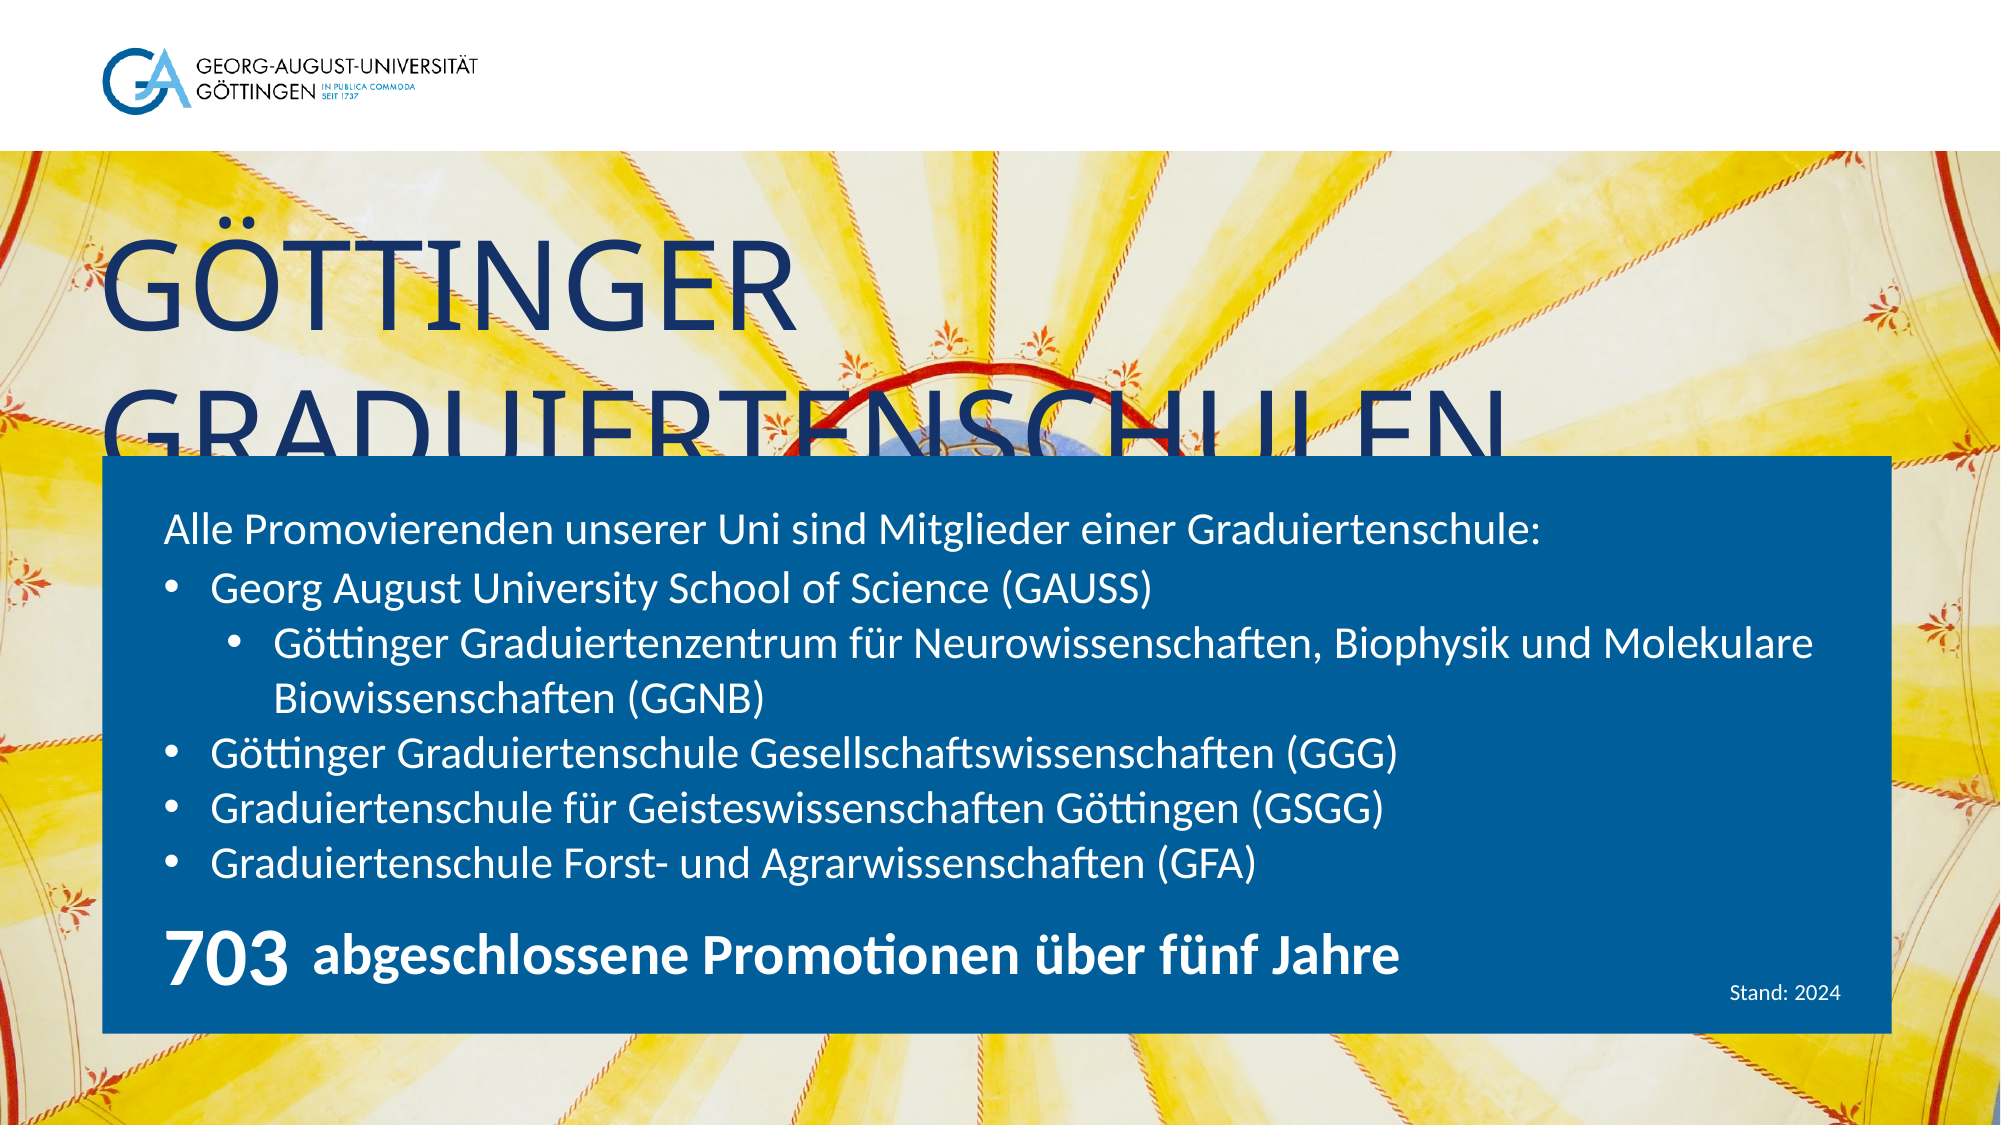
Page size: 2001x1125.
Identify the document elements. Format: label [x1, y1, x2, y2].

picture [0, 0, 2001, 1125]
text_box [102, 455, 1892, 1034]
